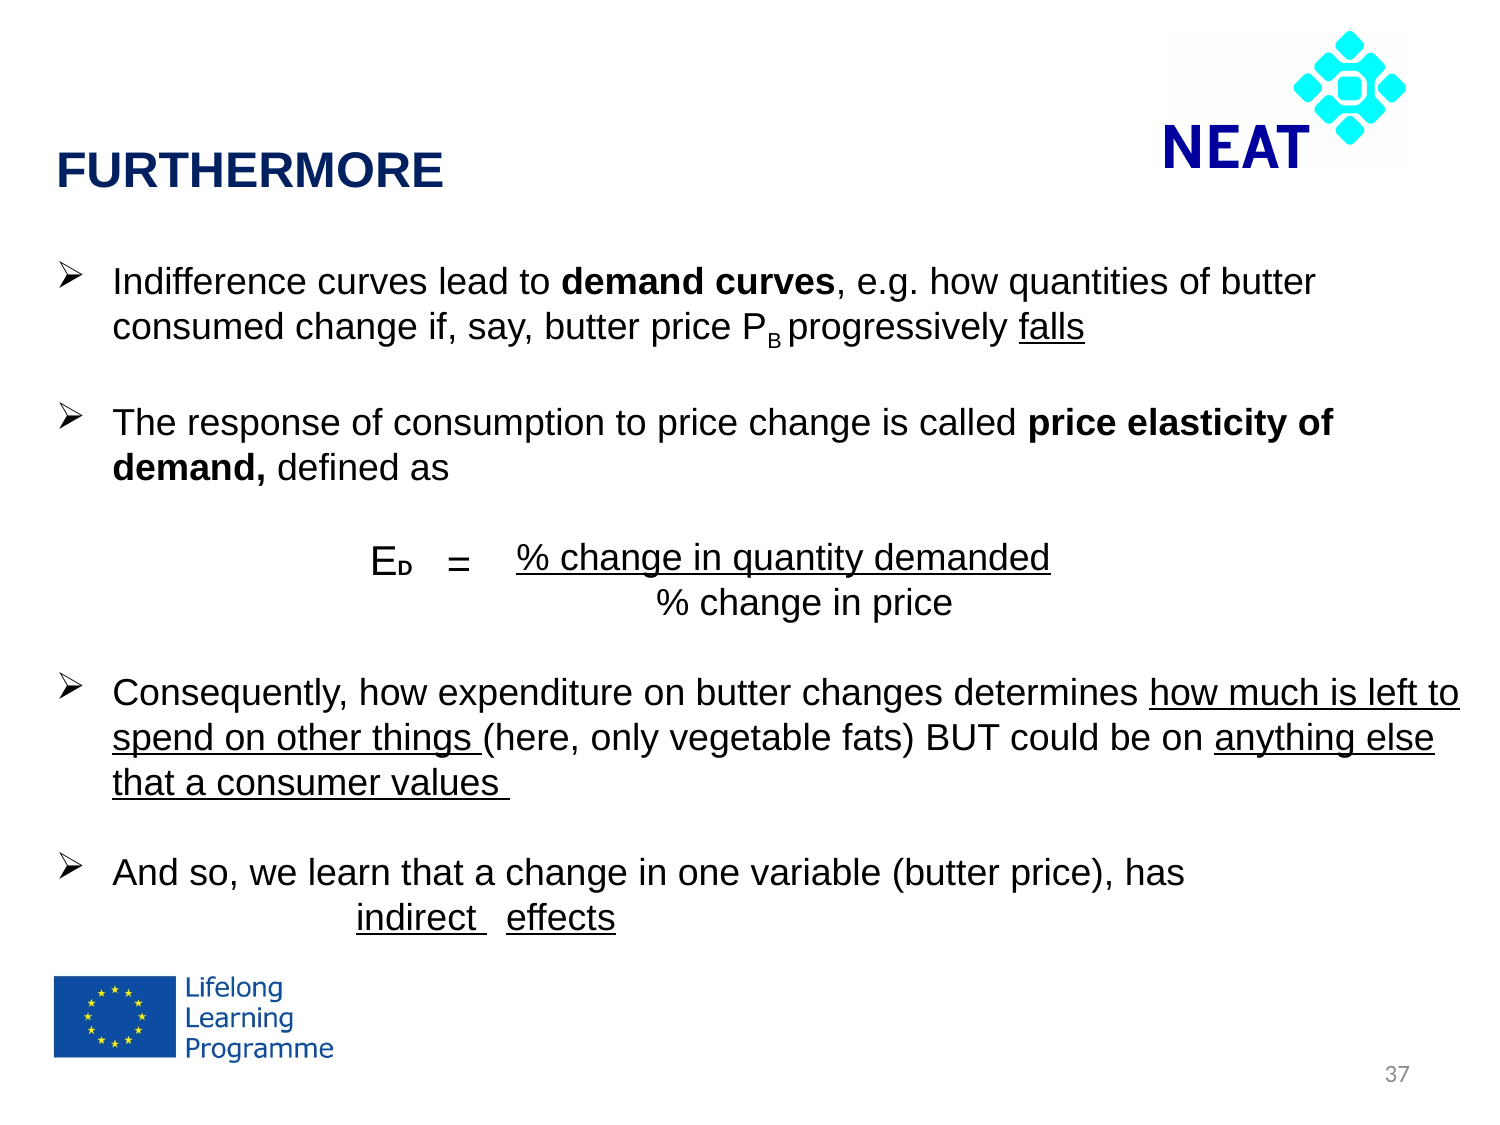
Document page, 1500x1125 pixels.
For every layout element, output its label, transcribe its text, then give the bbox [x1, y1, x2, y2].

text_box ED [355, 526, 428, 592]
text_box = [432, 529, 487, 595]
text_box FURTHERMORE Indifference curves lead to demand curves, e.g. how quantities of butter consumed change if, say, butter price PB progressively falls The response of consumption to price change is called price elasticity of demand, defined as % change in quantity demanded % change in price Consequently, how expenditure on butter changes determines how much is left to spend on other things (here, only vegetable fats) BUT could be on anything else that a consumer values And so, we learn that a change in one variable (butter price), has indirect effects [41, 69, 1483, 1046]
slide_number 37 [1074, 1046, 1425, 1103]
picture [43, 963, 359, 1087]
picture [1164, 31, 1407, 168]
